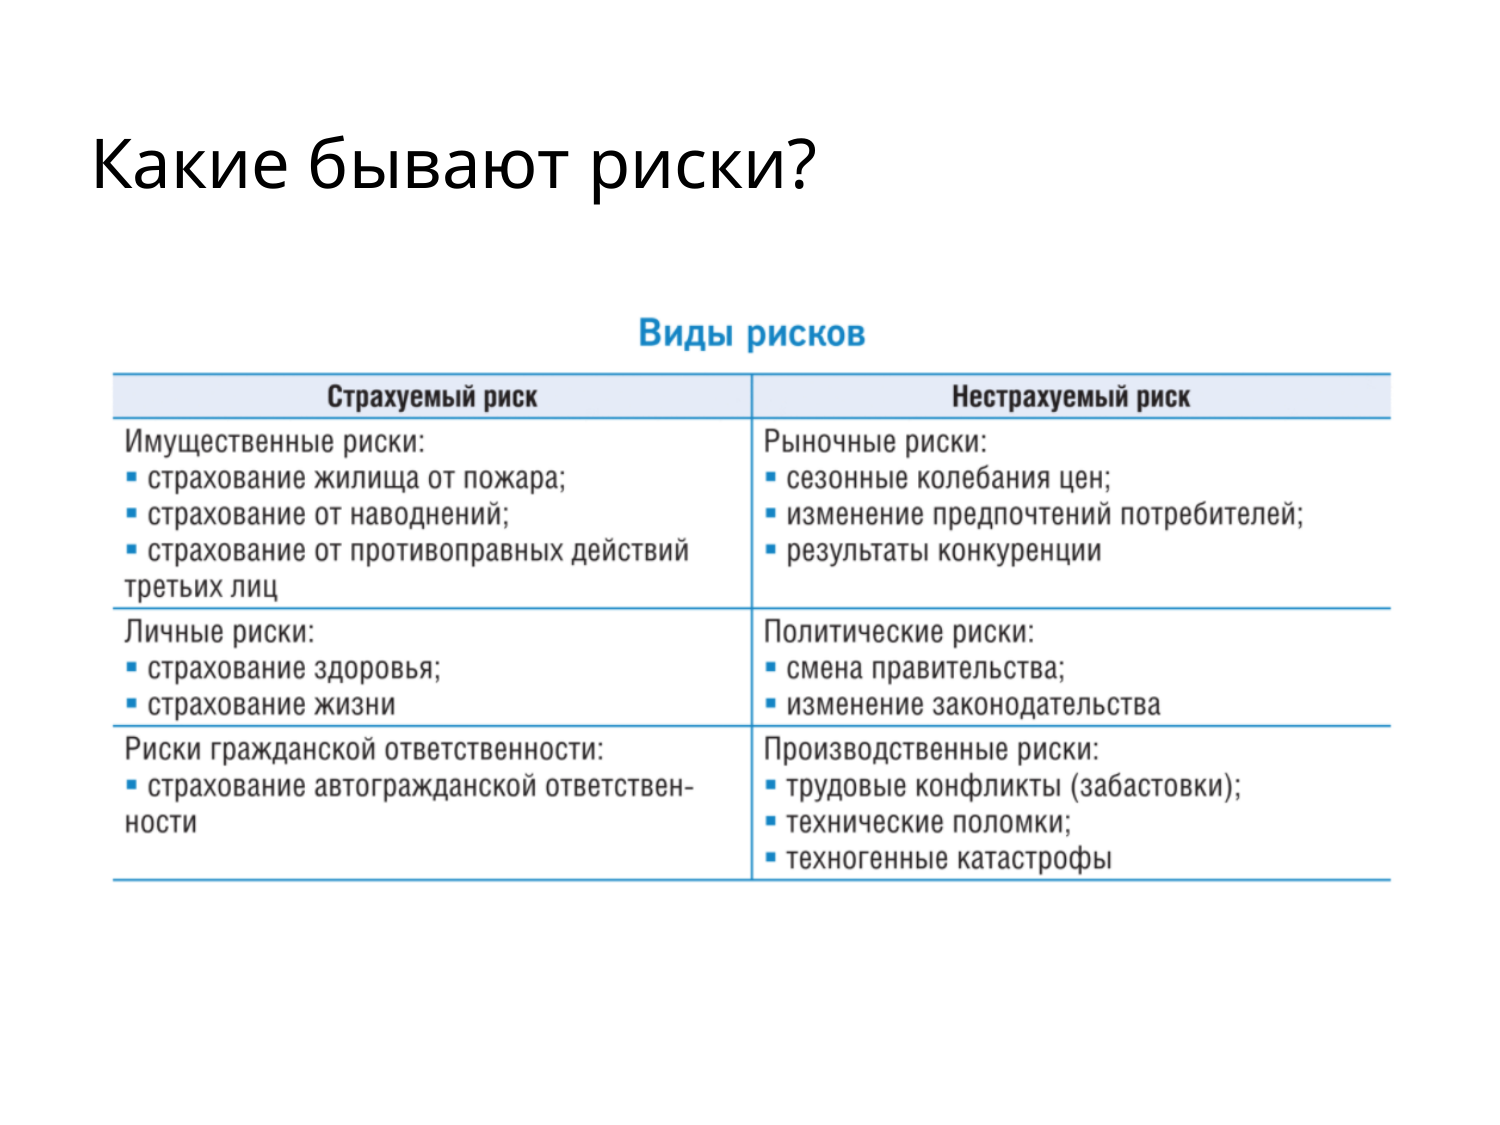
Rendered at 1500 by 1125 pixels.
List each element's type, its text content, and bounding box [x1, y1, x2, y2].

title Какие бывают риски? [75, 99, 1350, 232]
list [52, 314, 1448, 933]
